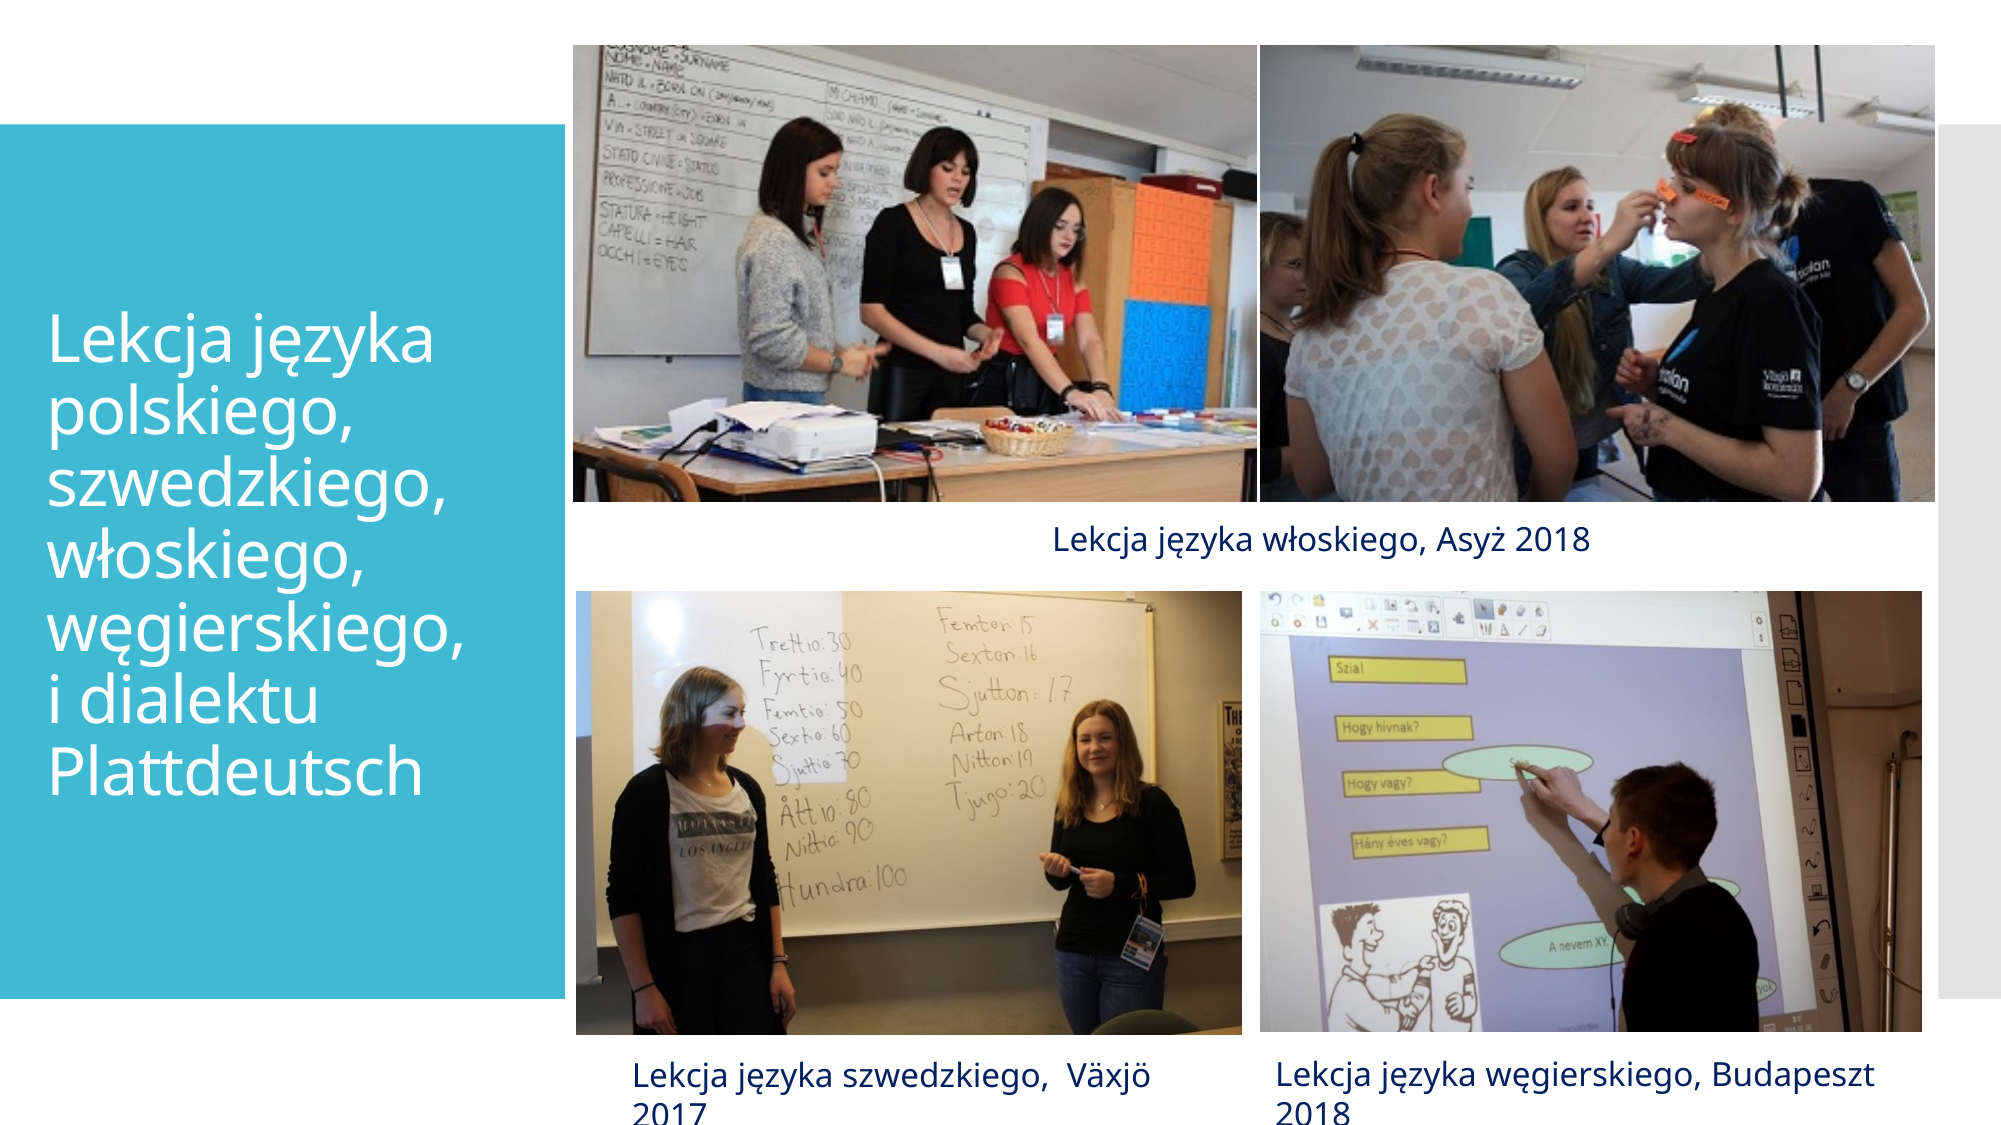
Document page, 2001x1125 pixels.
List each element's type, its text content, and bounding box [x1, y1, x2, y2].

picture [572, 45, 1257, 502]
text_box Lekcja języka węgierskiego, Budapeszt 2018 [1260, 1045, 1915, 1125]
title Lekcja języka polskiego, szwedzkiego, włoskiego, węgierskiego, i dialektu Plattdeutsch [31, 179, 607, 935]
picture [1260, 45, 1935, 502]
picture [1260, 591, 1923, 1033]
text_box Lekcja języka szwedzkiego, Växjö 2017 [617, 1047, 1202, 1125]
picture [576, 591, 1242, 1035]
text_box Lekcja języka włoskiego, Asyż 2018 [1037, 510, 1620, 566]
